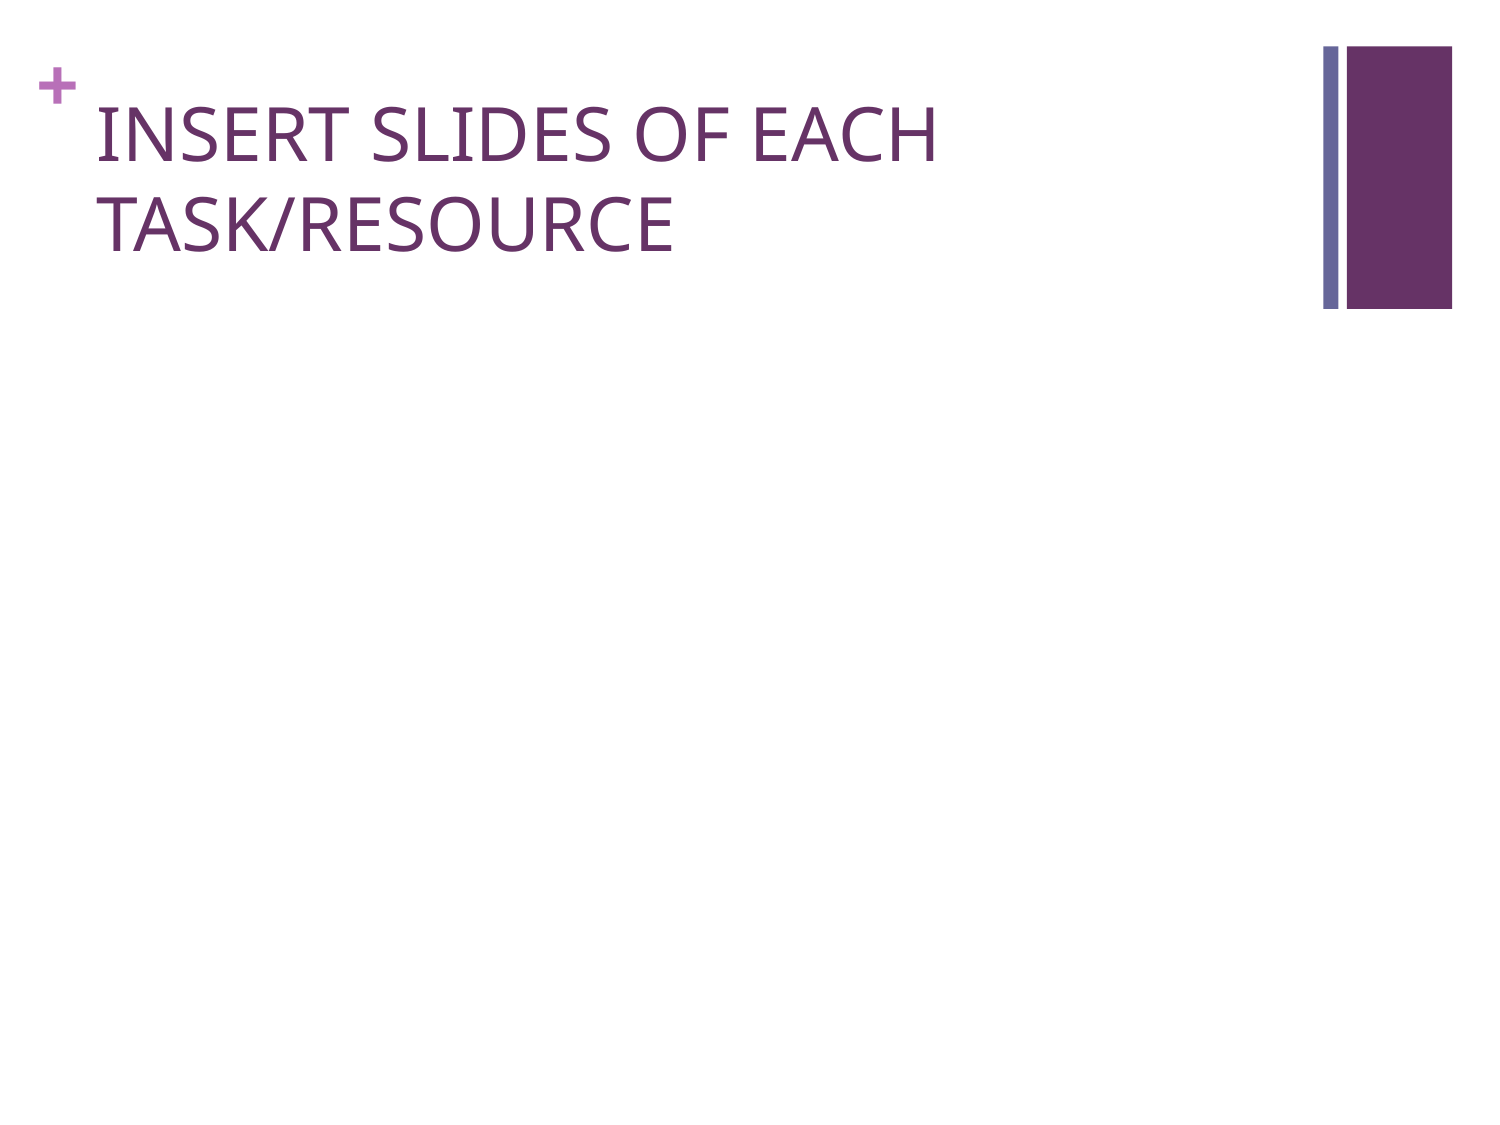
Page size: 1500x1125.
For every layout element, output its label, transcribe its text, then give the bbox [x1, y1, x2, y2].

title INSERT SLIDES OF EACH TASK/RESOURCE [81, 79, 1322, 263]
